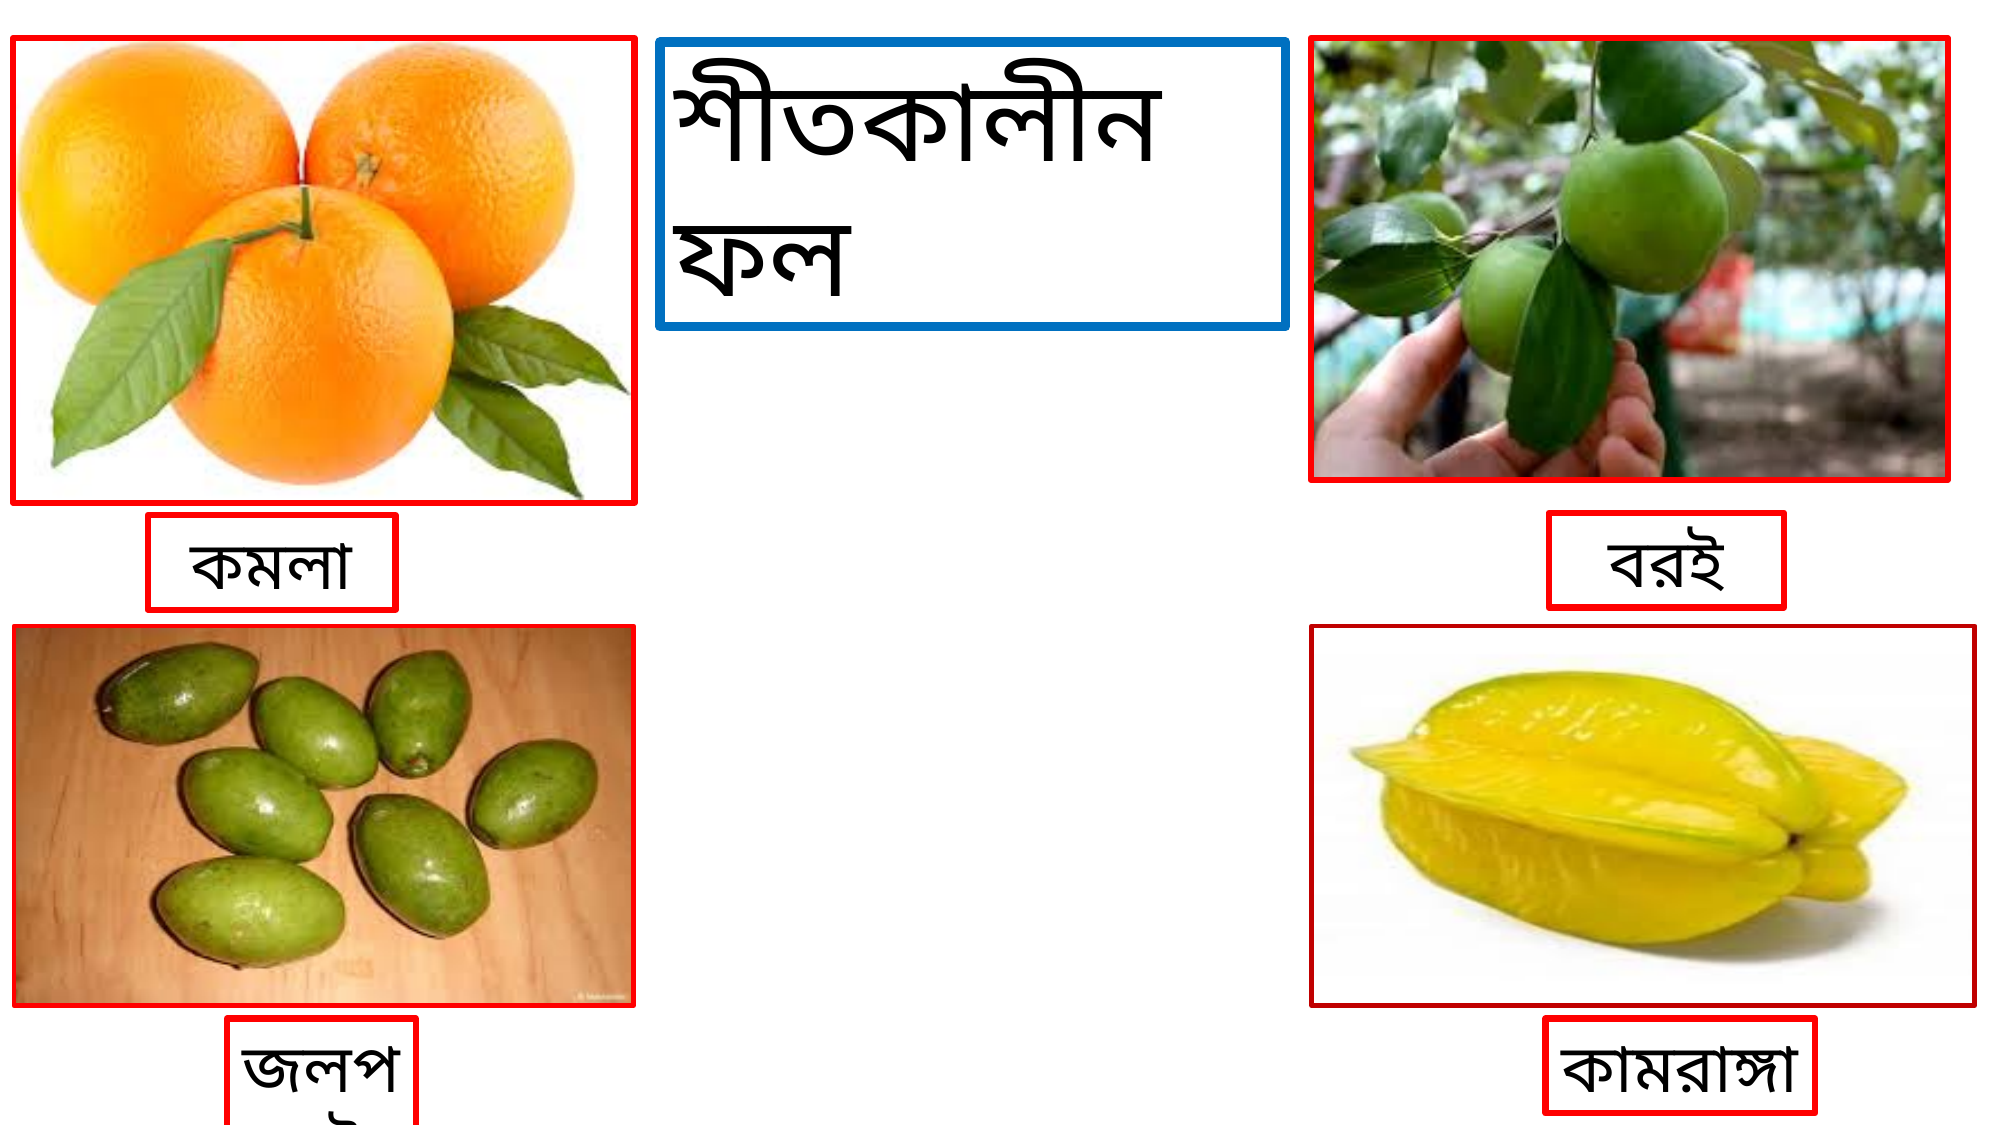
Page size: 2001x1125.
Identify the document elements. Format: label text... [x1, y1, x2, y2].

picture [1314, 628, 1973, 1004]
text_box কমলা [147, 515, 396, 610]
picture [1314, 41, 1945, 477]
text_box বরই [1548, 512, 1784, 608]
text_box শীতকালীন ফল [660, 41, 1286, 327]
picture [16, 628, 632, 1004]
text_box জলপাই [226, 1018, 416, 1125]
text_box কামরাঙ্গা [1545, 1018, 1816, 1114]
picture [16, 41, 632, 500]
